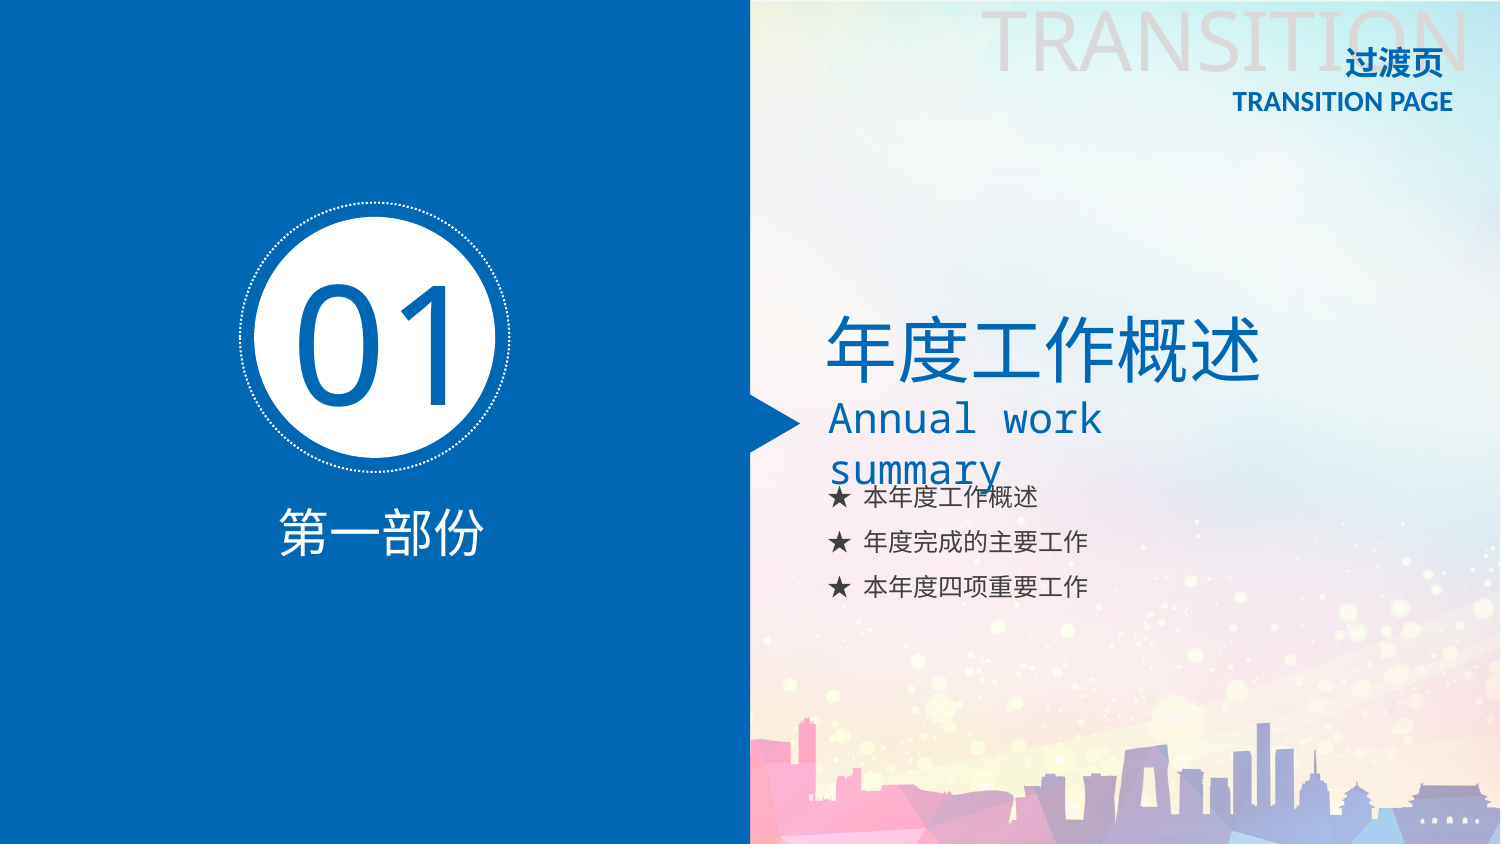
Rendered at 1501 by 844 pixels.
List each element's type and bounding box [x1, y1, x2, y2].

picture [801, 0, 1501, 844]
text_box [0, 0, 801, 844]
